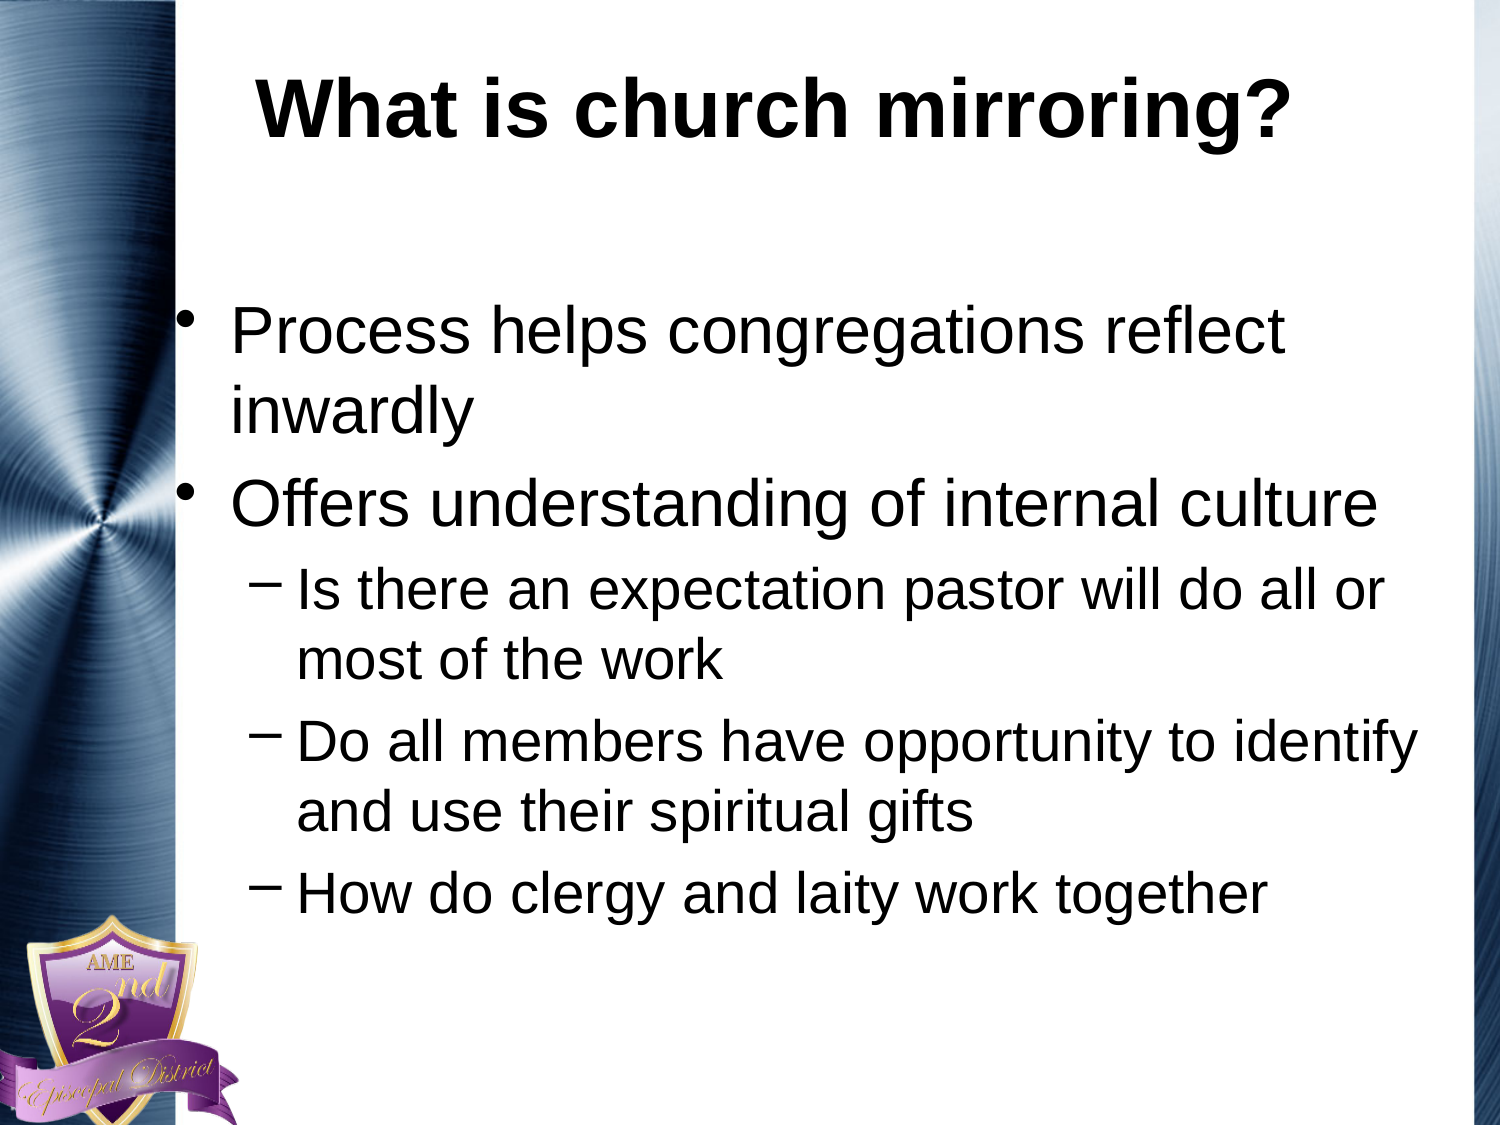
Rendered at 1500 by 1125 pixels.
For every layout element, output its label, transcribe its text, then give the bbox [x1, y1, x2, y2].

list Process helps congregations reflect inwardly Offers understanding of internal culture Is there an expectation pastor will do all or most of the work Do all members have opportunity to identify and use their spiritual gifts How do clergy and laity work together [159, 278, 1500, 1022]
picture [0, 0, 1500, 1125]
title What is church mirroring? [100, 78, 1451, 240]
